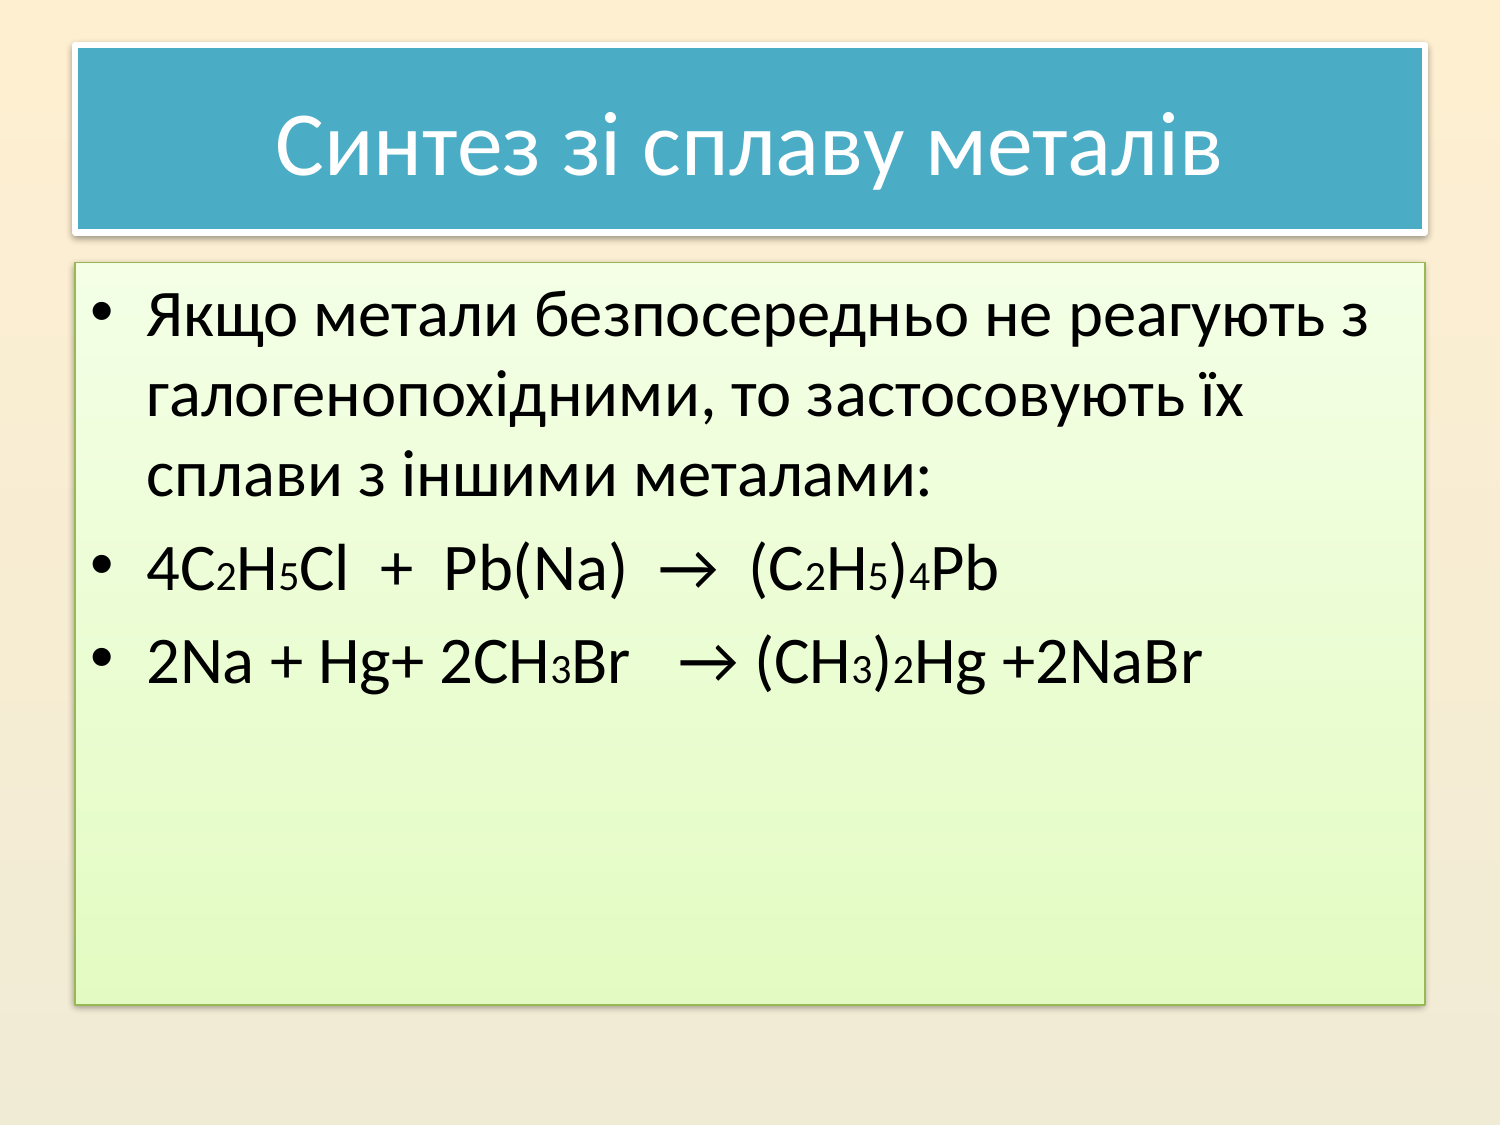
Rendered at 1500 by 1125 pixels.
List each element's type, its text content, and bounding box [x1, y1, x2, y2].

list Якщо метали безпосередньо не реагують з галогенопохідними, то застосовують їх сплави з іншими металами: 4C2H5Cl + Pb(Na) → (C2H5)4Pb 2Na + Hg+ 2CH3Br → (CH3)2Hg +2NaBr [74, 262, 1426, 1006]
title Синтез зі сплаву металів [72, 42, 1428, 236]
